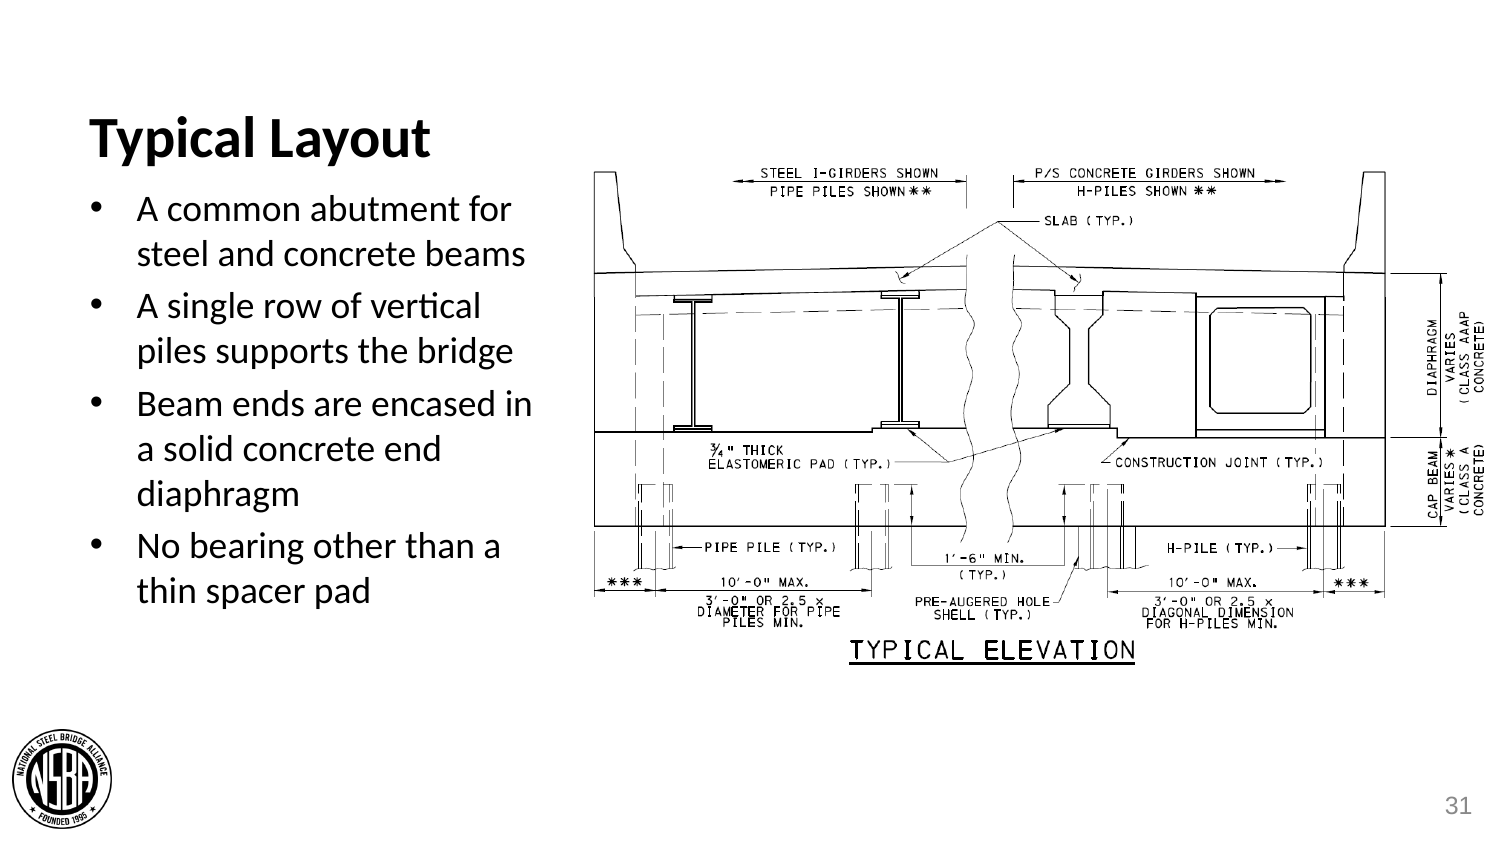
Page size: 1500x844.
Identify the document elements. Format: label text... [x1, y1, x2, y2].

slide_number 31 [1137, 782, 1488, 828]
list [586, 154, 1495, 673]
list A common abutment for steel and concrete beams A single row of vertical piles supports the bridge Beam ends are encased in a solid concrete end diaphragm No bearing other than a thin spacer pad [75, 176, 569, 754]
picture [12, 729, 112, 829]
title Typical Layout [75, 33, 569, 176]
